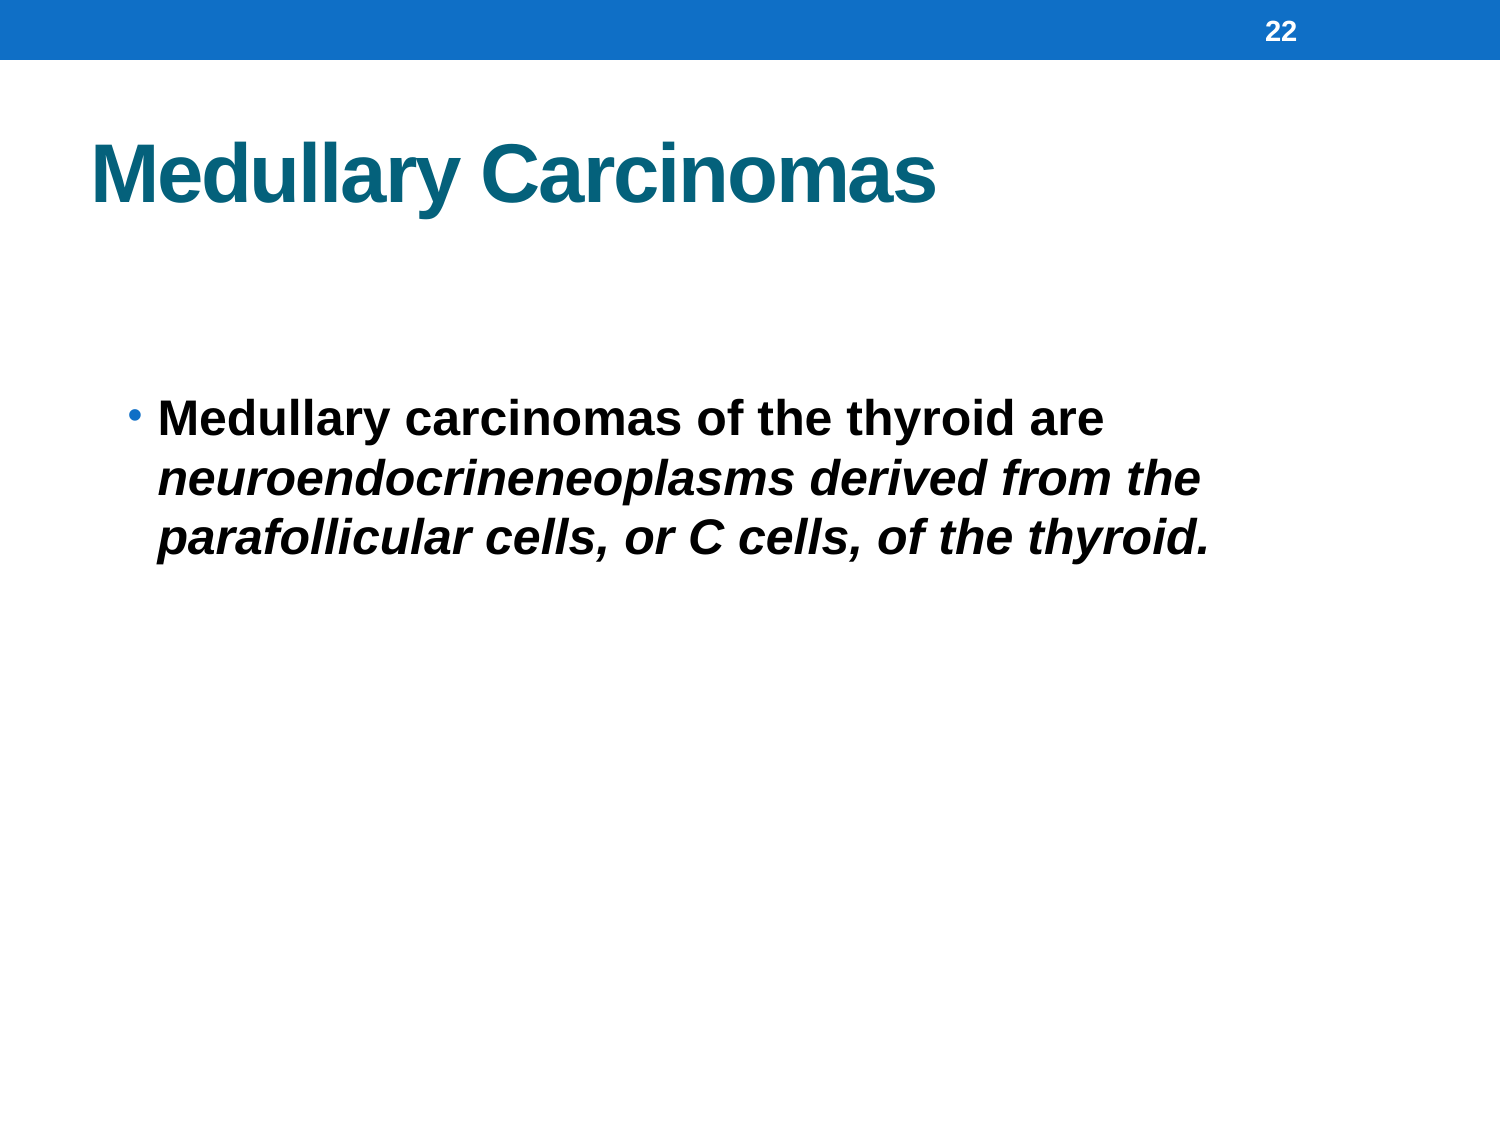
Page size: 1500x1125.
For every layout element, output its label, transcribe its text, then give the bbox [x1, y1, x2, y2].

slide_number 22 [1250, 3, 1425, 57]
list Medullary carcinomas of the thyroid are neuroendocrineneoplasms derived from the parafollicular cells, or C cells, of the thyroid. [112, 237, 1388, 988]
title Medullary Carcinomas [75, 87, 1425, 250]
